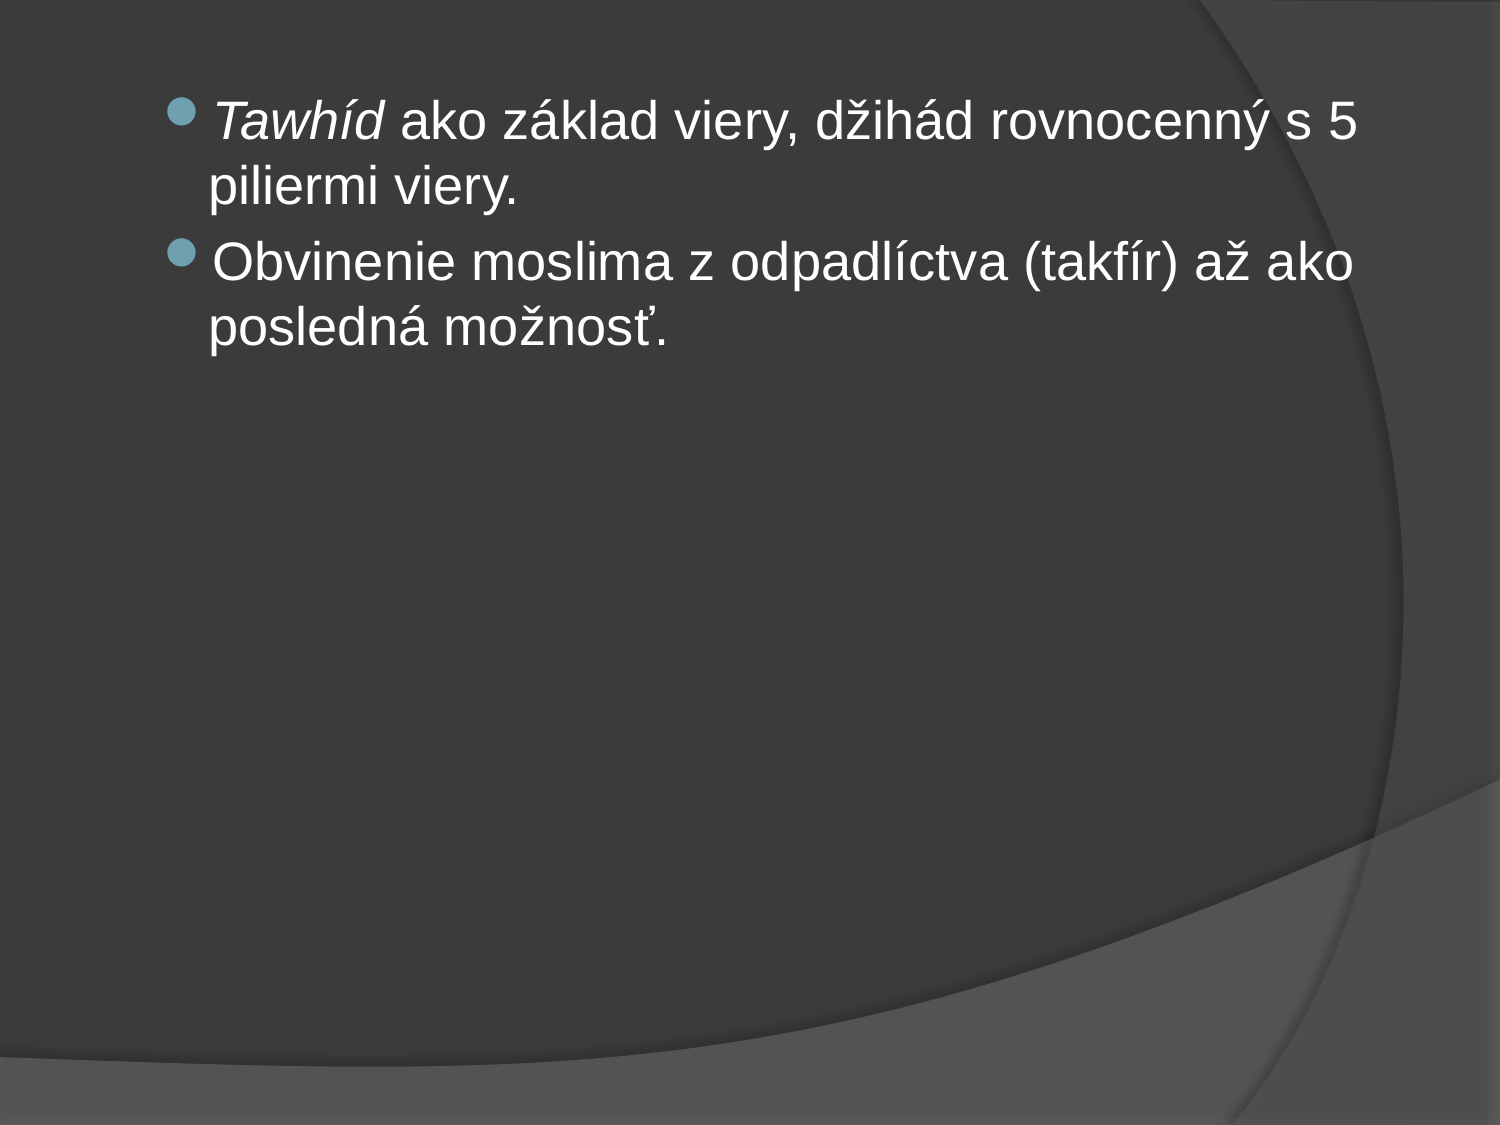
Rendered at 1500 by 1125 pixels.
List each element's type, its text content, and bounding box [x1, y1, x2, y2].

list Tawhíd ako základ viery, džihád rovnocenný s 5 piliermi viery. Obvinenie moslima z odpadlíctva (takfír) až ako posledná možnosť. [75, 78, 1425, 1035]
